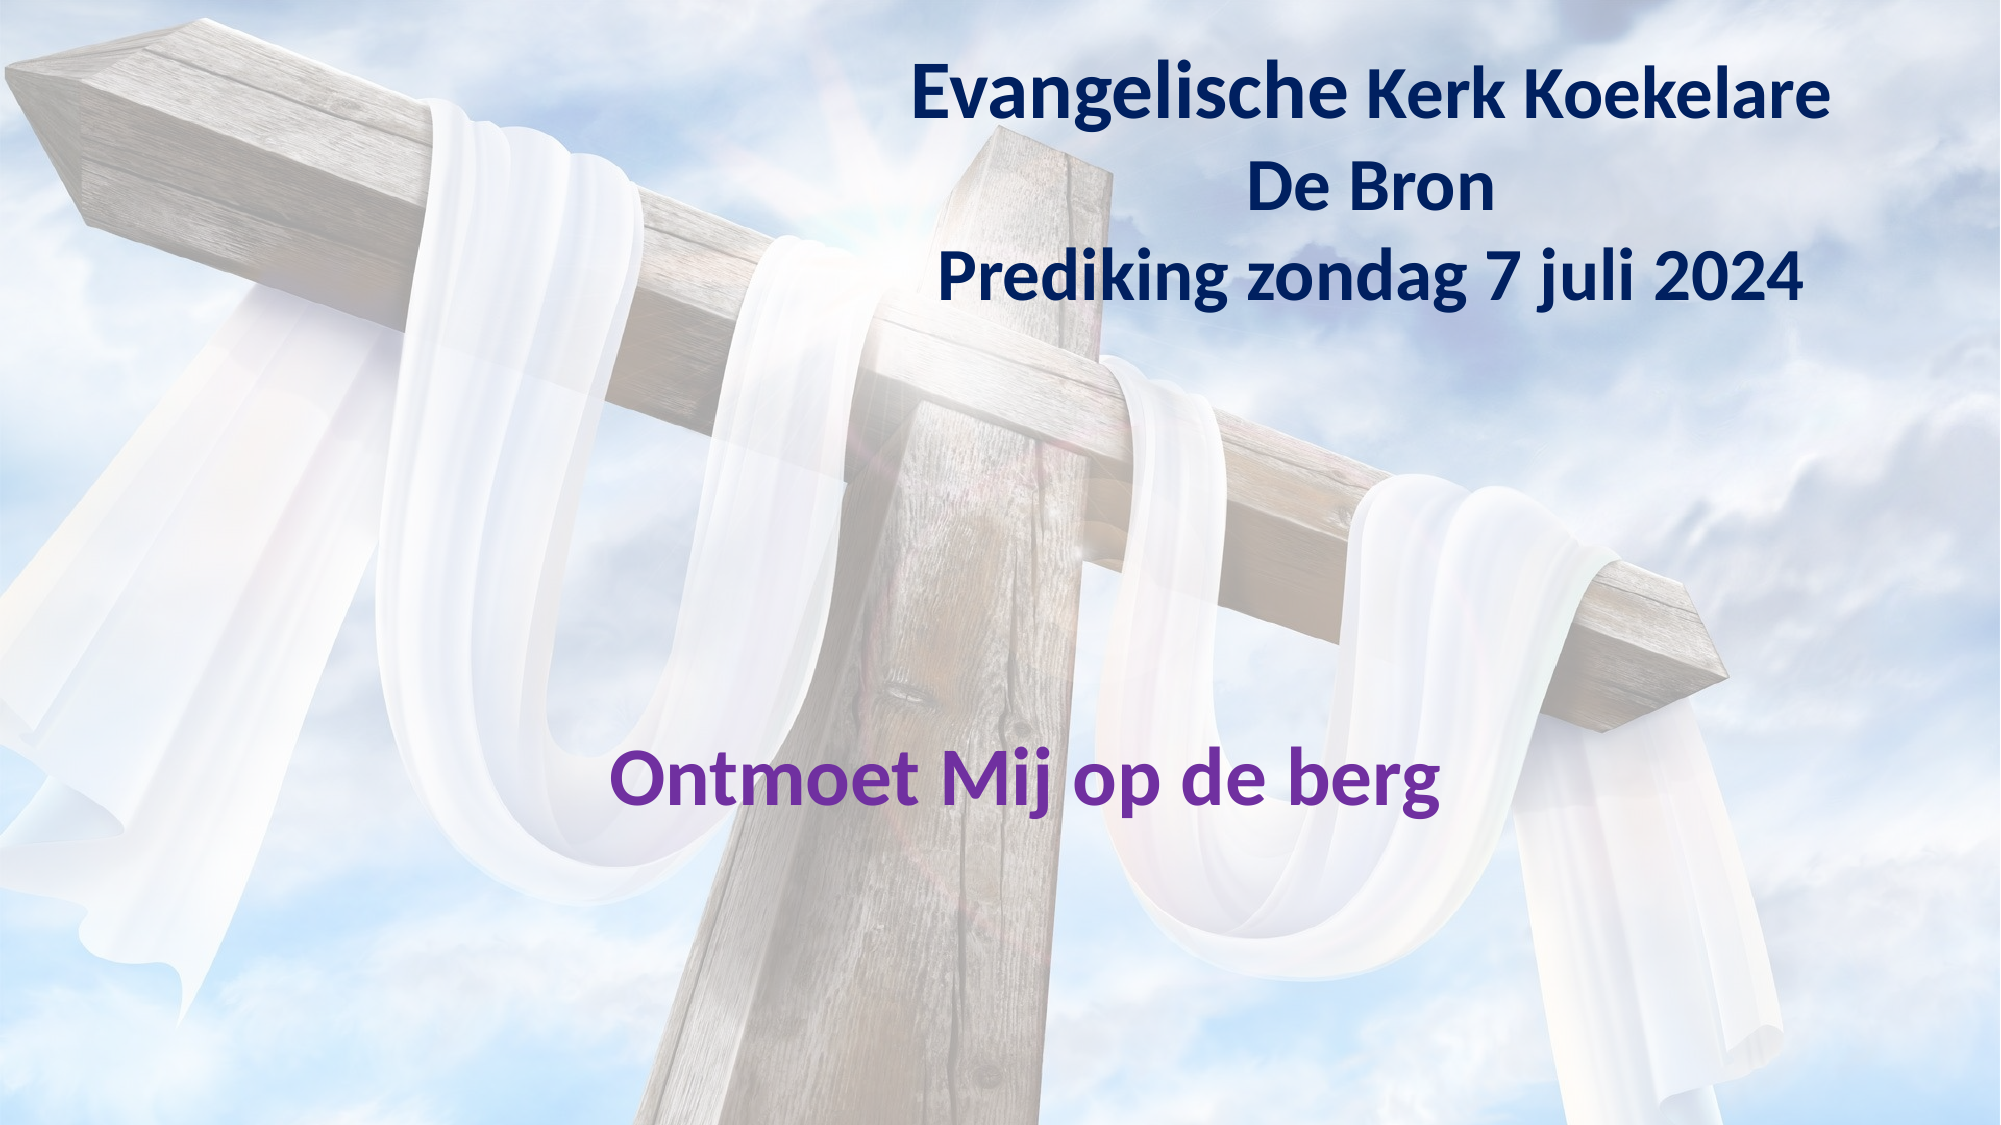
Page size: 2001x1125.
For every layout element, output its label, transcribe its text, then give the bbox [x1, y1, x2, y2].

text_box Evangelische Kerk Koekelare De Bron Prediking zondag 7 juli 2024 [743, 28, 2000, 323]
text_box Ontmoet Mij op de berg [101, 714, 1949, 830]
